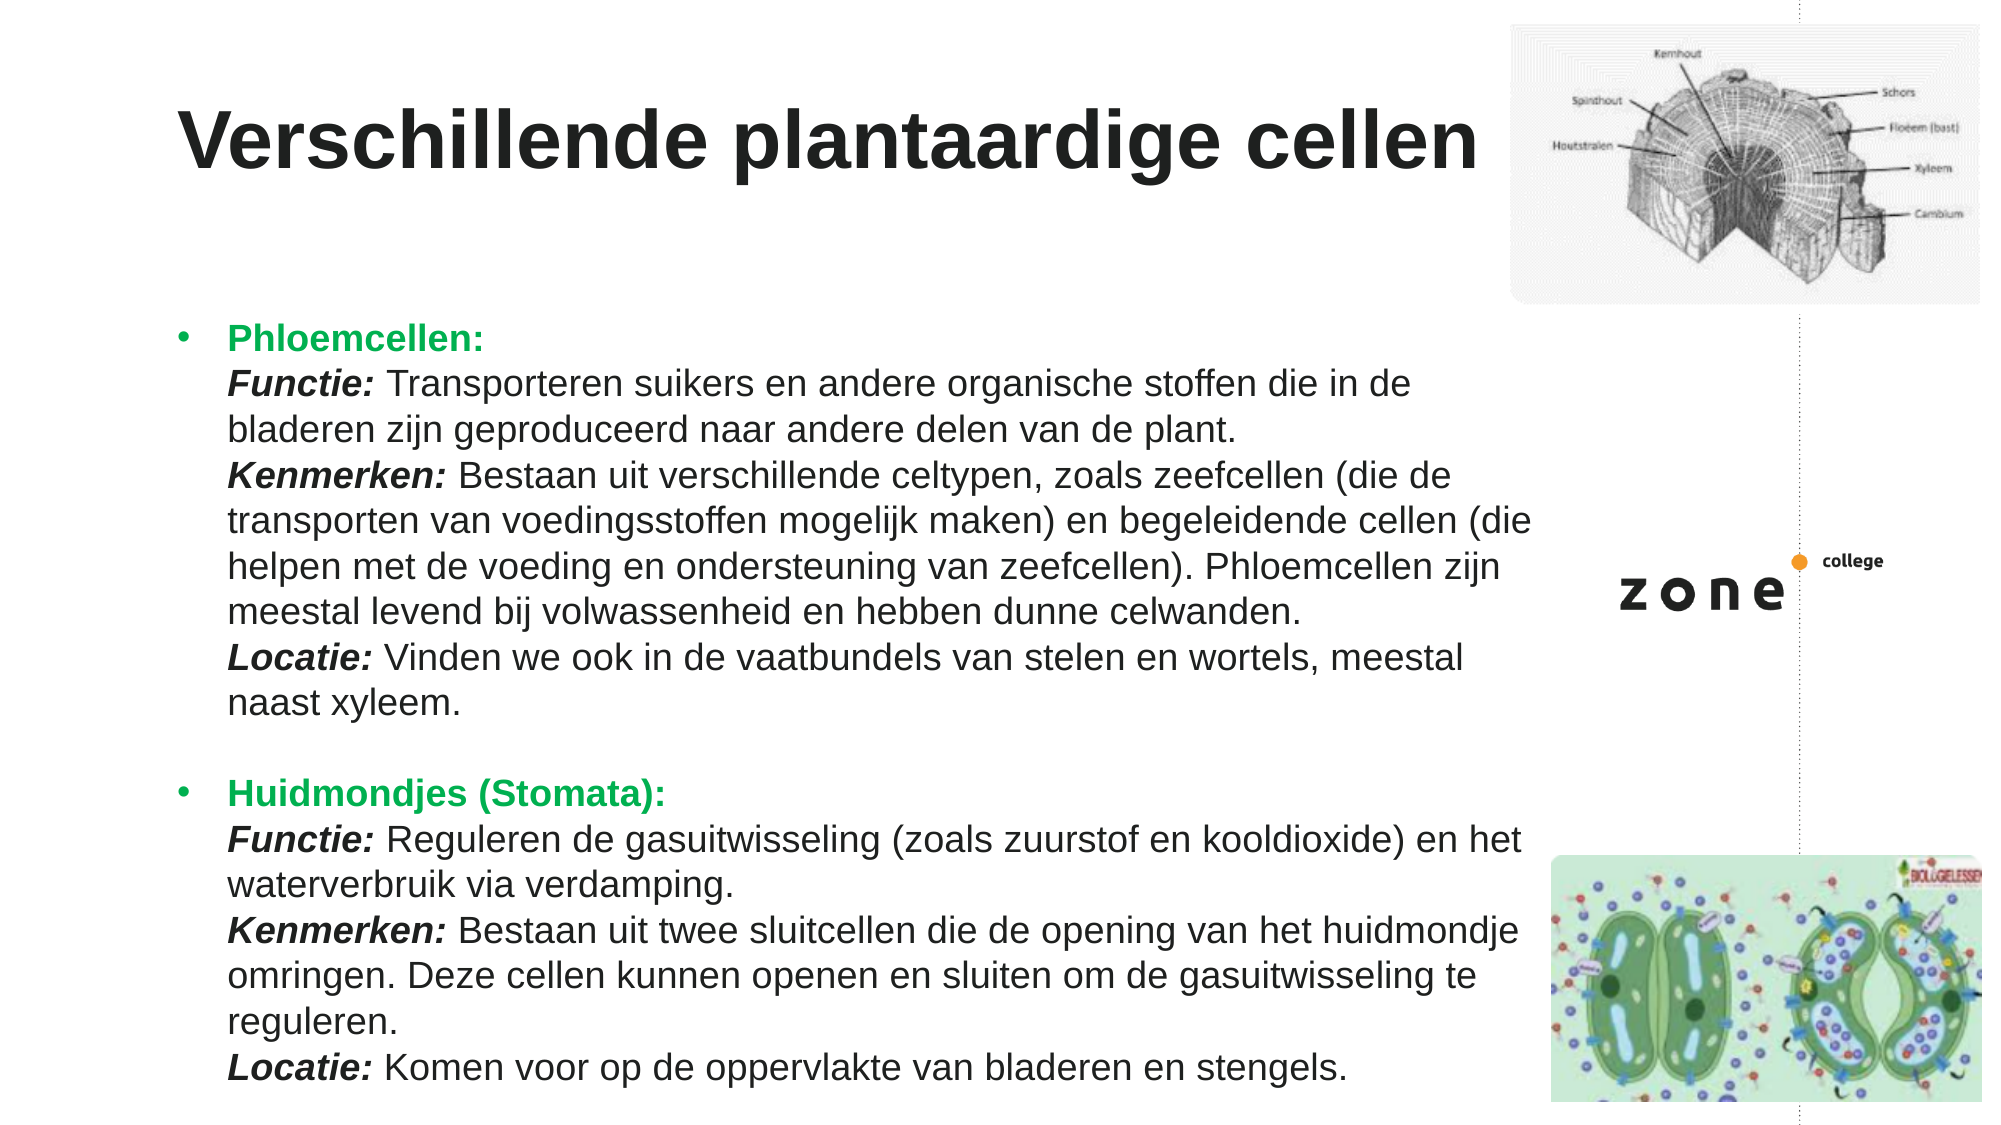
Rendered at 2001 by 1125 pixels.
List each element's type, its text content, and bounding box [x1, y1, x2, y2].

title Verschillende plantaardige cellen [177, 97, 1510, 261]
list Phloemcellen: Functie: Transporteren suikers en andere organische stoffen die in de bladeren zijn geproduceerd naar andere delen van de plant. Kenmerken: Bestaan uit verschillende celtypen, zoals zeefcellen (die de transporten van voedingsstoffen mogelijk maken) en begeleidende cellen (die helpen met de voeding en ondersteuning van zeefcellen). Phloemcellen zijn meestal levend bij volwassenheid en hebben dunne celwanden. Locatie: Vinden we ook in de vaatbundels van stelen en wortels, meestal naast xyleem. Huidmondjes (Stomata): Functie: Reguleren de gasuitwisseling (zoals zuurstof en kooldioxide) en het waterverbruik via verdamping. Kenmerken: Bestaan uit twee sluitcellen die de opening van het huidmondje omringen. Deze cellen kunnen openen en sluiten om de gasuitwisseling te reguleren. Locatie: Komen voor op de oppervlakte van bladeren en stengels. [177, 313, 1568, 1091]
picture [1510, 0, 2001, 1125]
